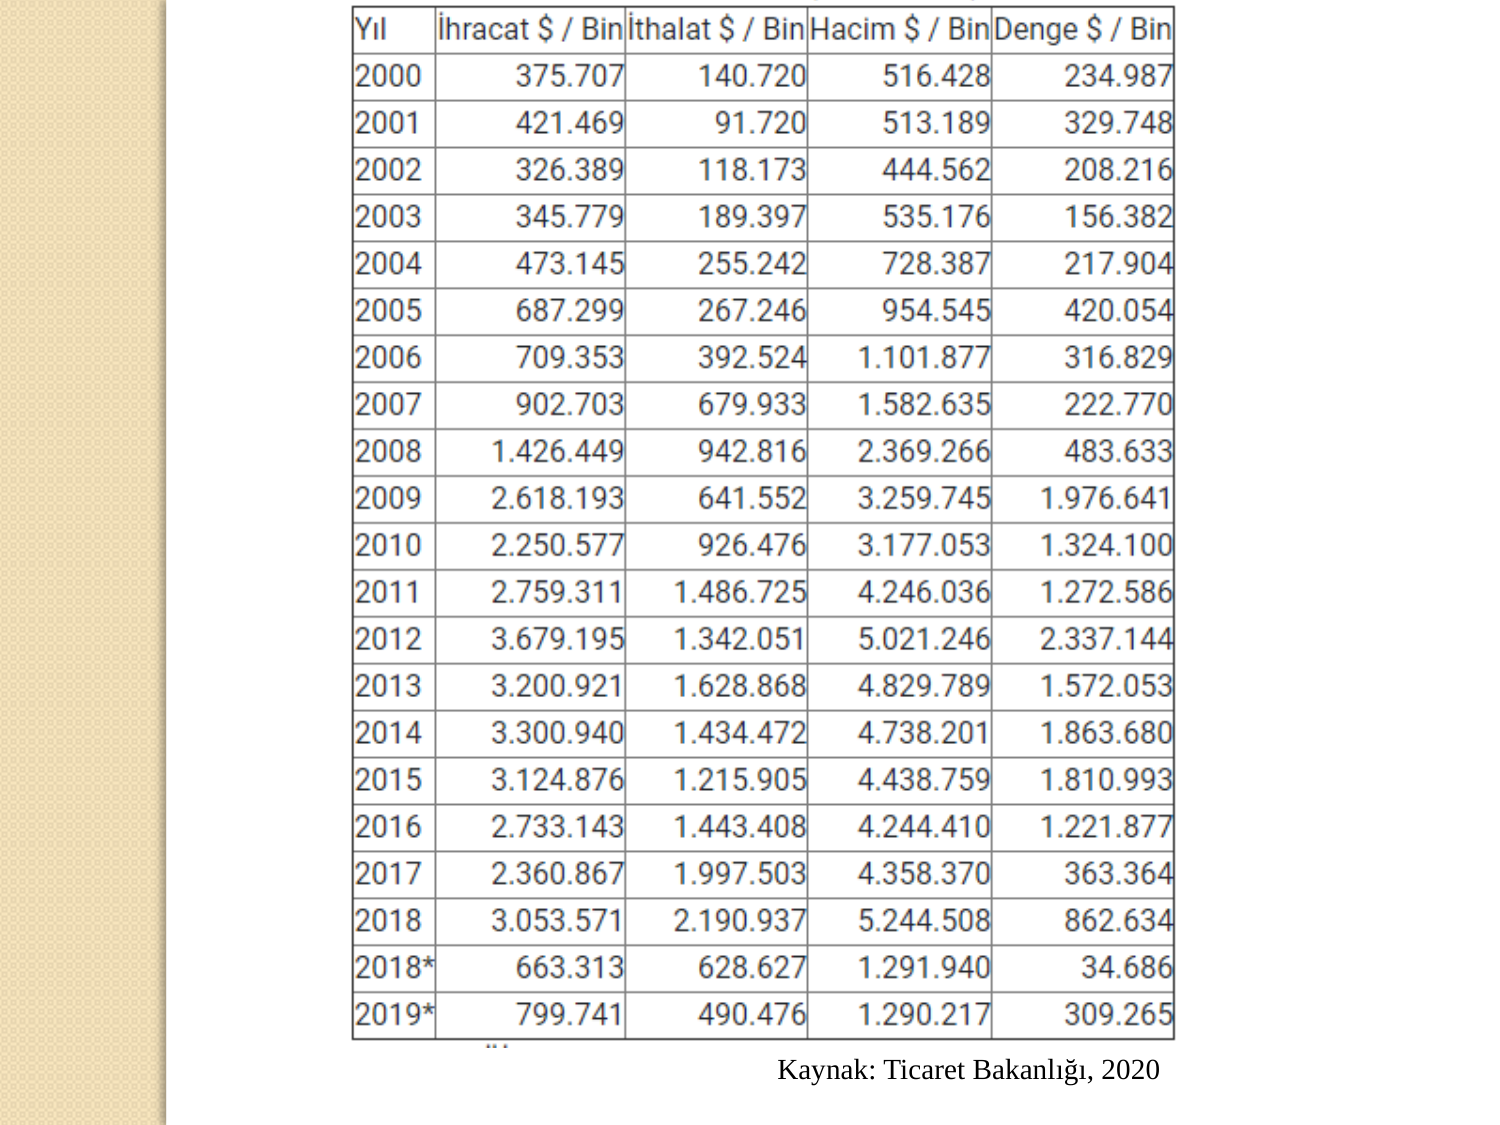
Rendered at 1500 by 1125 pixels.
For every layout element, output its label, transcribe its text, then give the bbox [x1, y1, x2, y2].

text_box Kaynak: Ticaret Bakanlığı, 2020 [762, 1061, 1176, 1093]
picture [341, 0, 1196, 1049]
